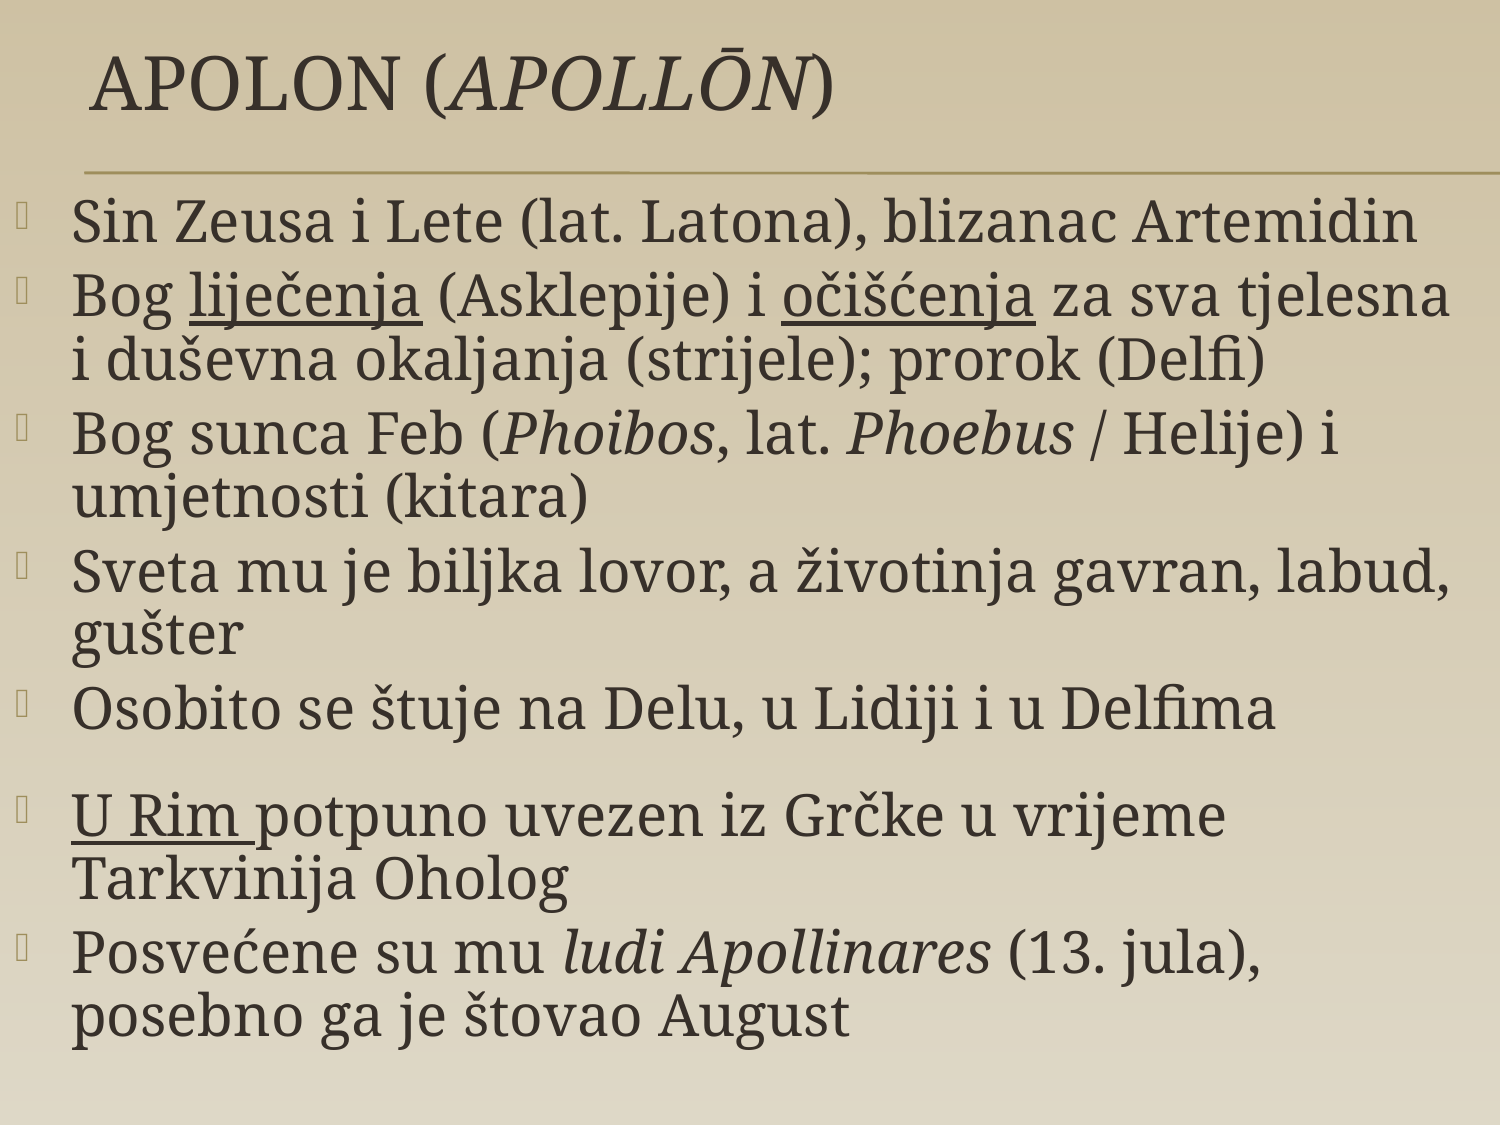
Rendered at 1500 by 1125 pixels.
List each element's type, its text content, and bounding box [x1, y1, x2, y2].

title Apolon (Apollōn) [75, 0, 1425, 161]
list Sin Zeusa i Lete (lat. Latona), blizanac Artemidin Bog liječenja (Asklepije) i očišćenja za sva tjelesna i duševna okaljanja (strijele); prorok (Delfi) Bog sunca Feb (Phoibos, lat. Phoebus / Helije) i umjetnosti (kitara) Sveta mu je biljka lovor, a životinja gavran, labud, gušter Osobito se štuje na Delu, u Lidiji i u Delfima U Rim potpuno uvezen iz Grčke u vrijeme Tarkvinija Oholog Posvećene su mu ludi Apollinares (13. jula), posebno ga je štovao August [0, 184, 1500, 1125]
